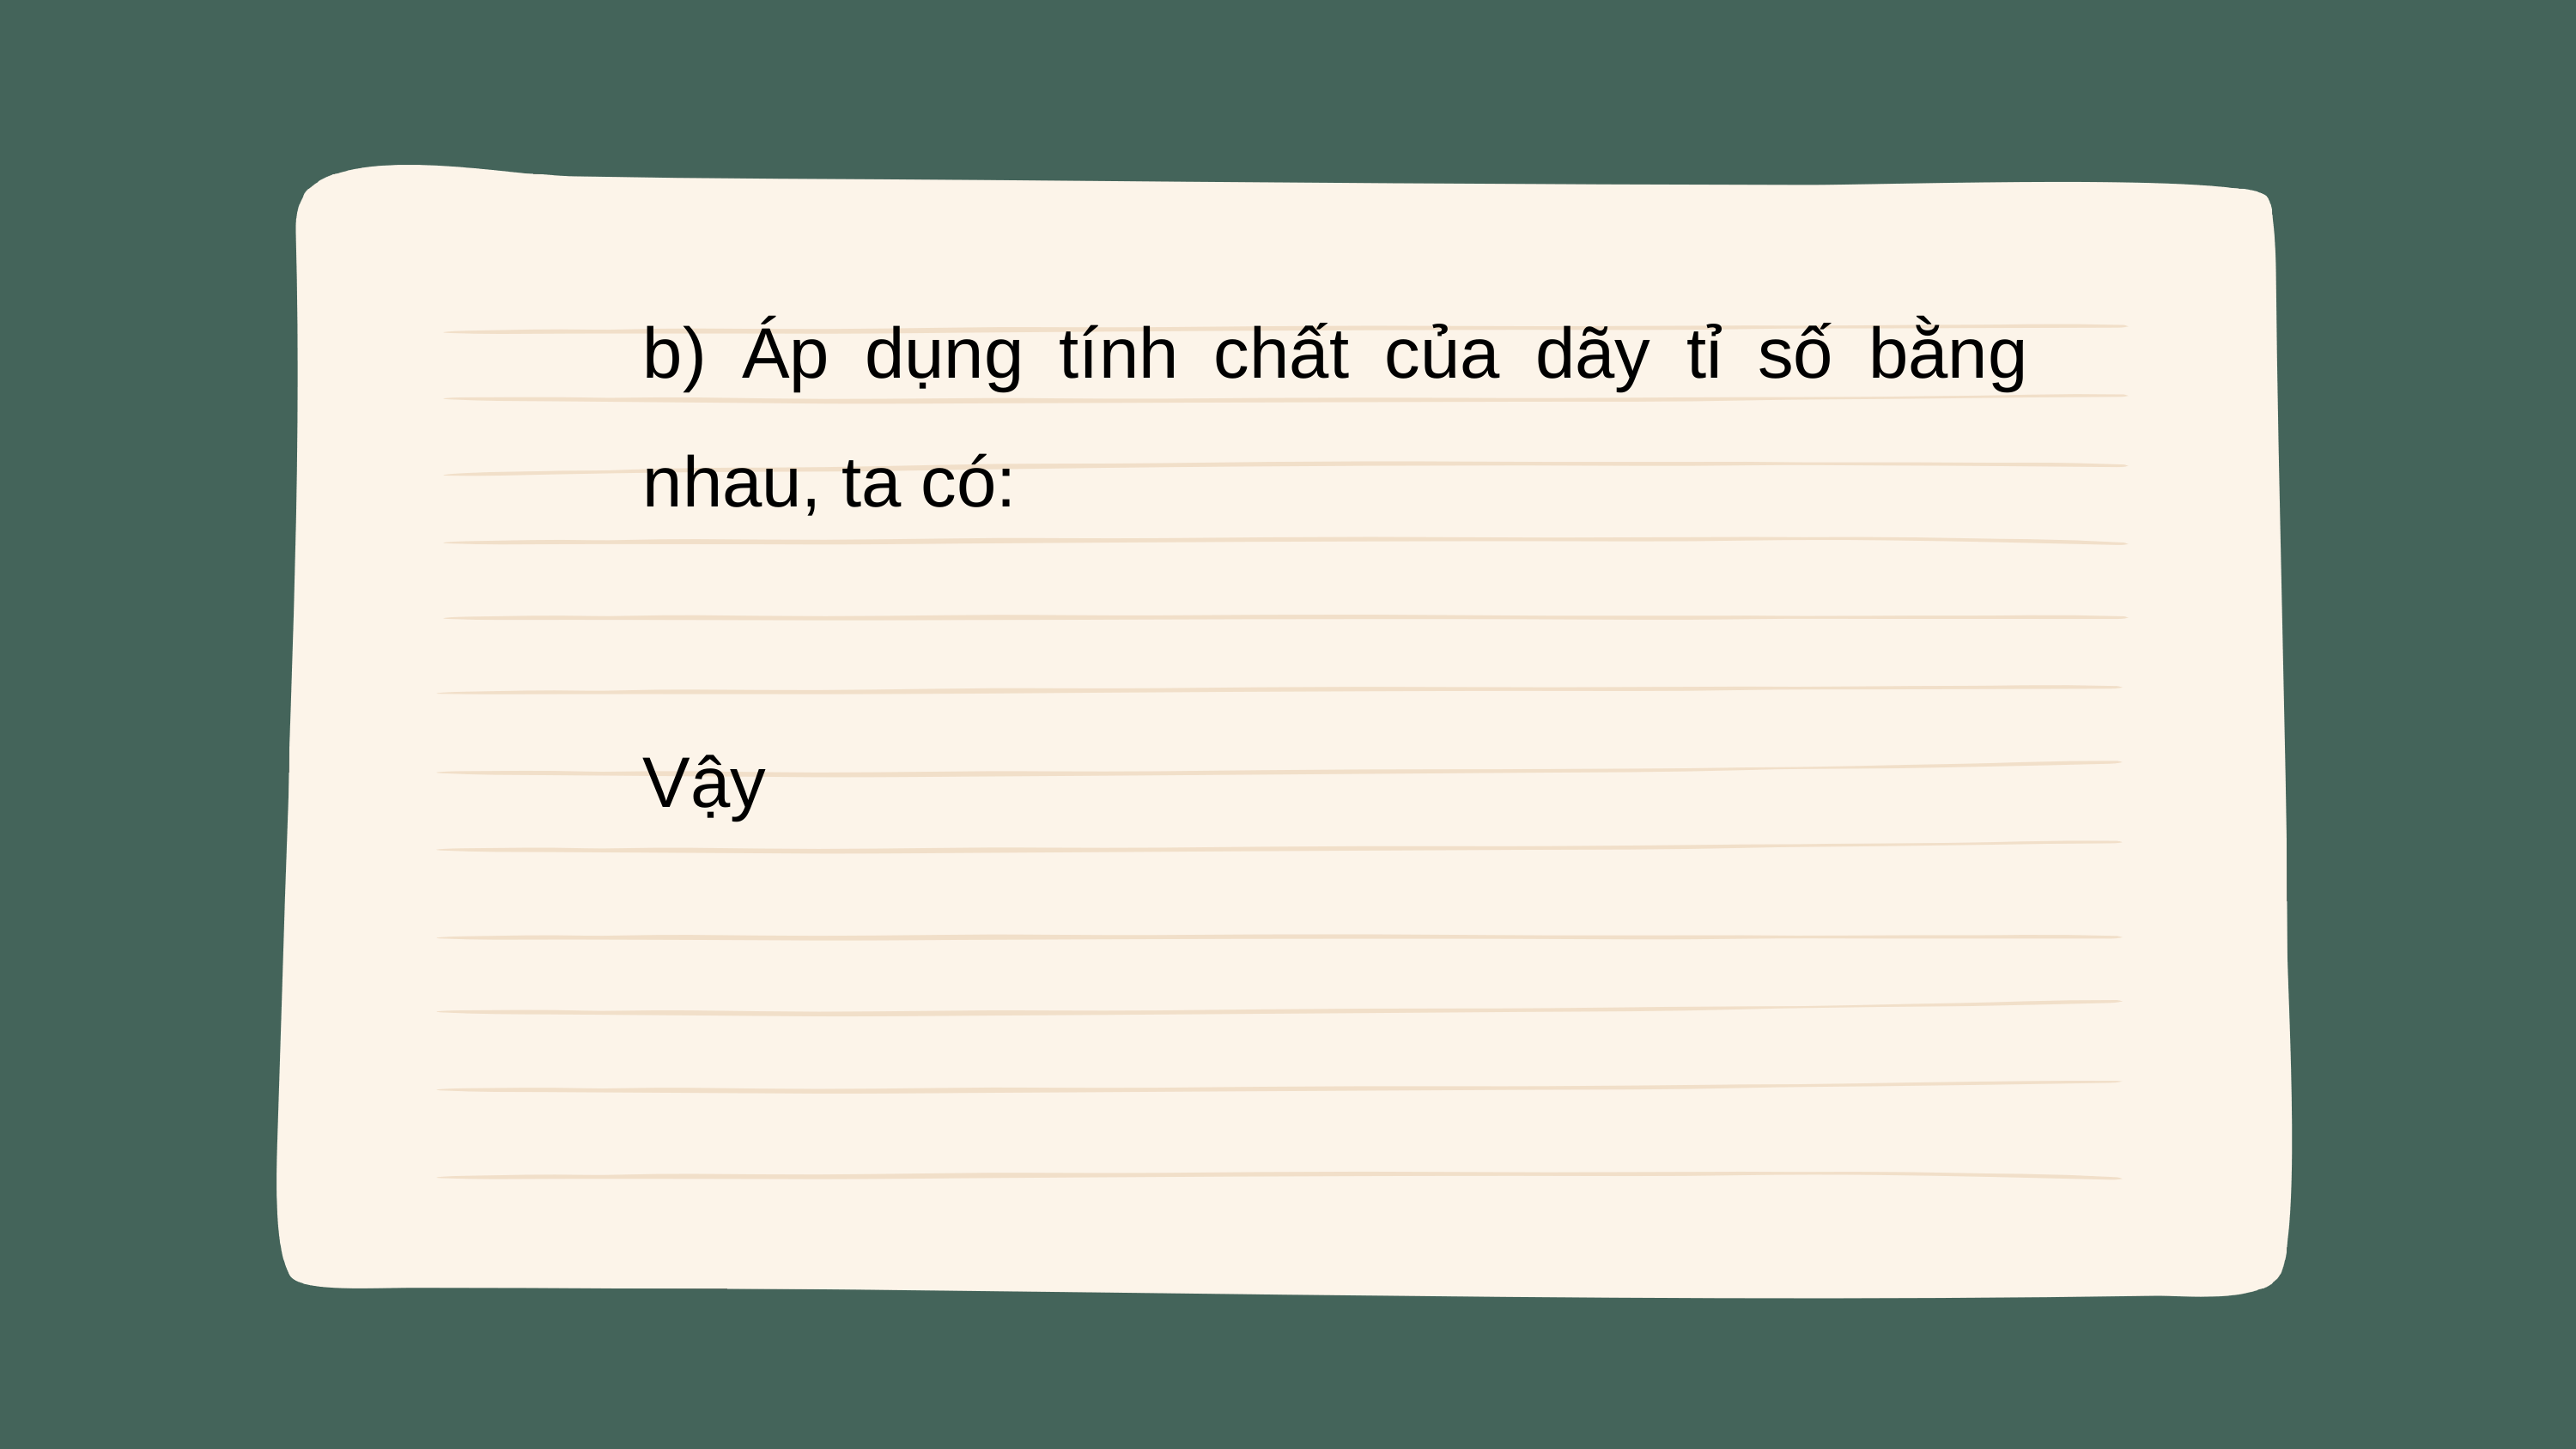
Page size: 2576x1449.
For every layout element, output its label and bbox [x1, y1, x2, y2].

picture [274, 144, 2302, 1304]
